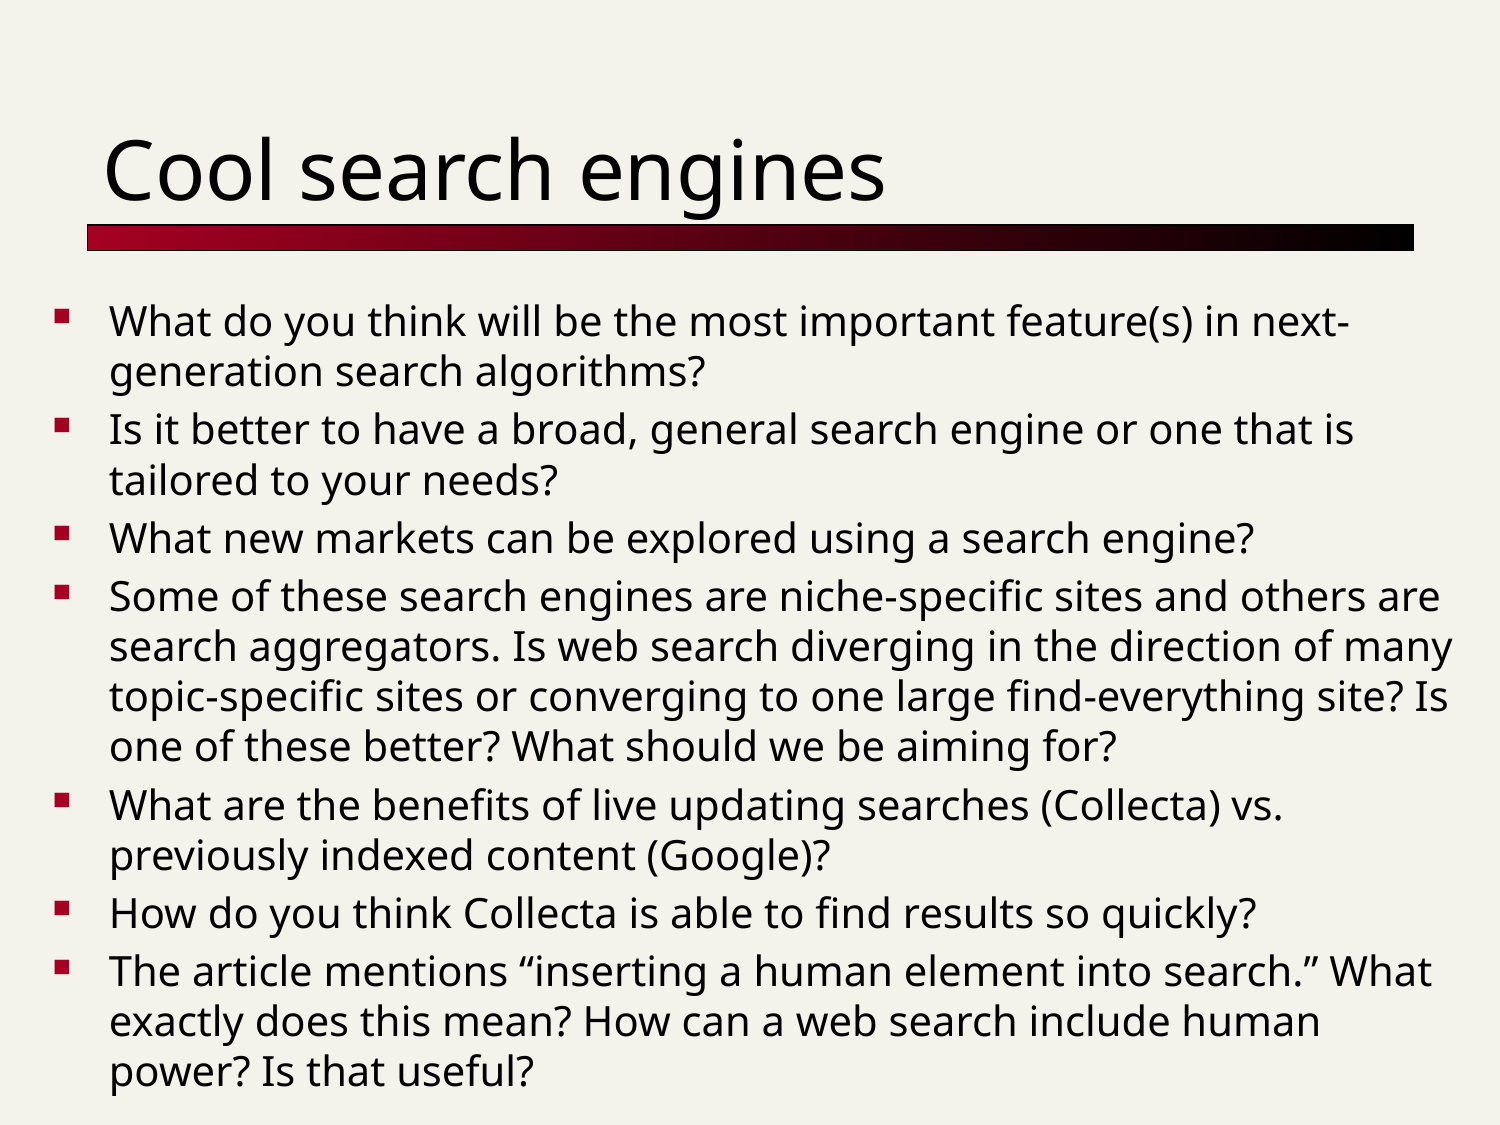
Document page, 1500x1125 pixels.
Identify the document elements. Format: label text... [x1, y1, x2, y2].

title Cool search engines [87, 62, 1413, 226]
list What do you think will be the most important feature(s) in next-generation search algorithms? Is it better to have a broad, general search engine or one that is tailored to your needs? What new markets can be explored using a search engine? Some of these search engines are niche-speciﬁc sites and others are search aggregators. Is web search diverging in the direction of many topic-speciﬁc sites or converging to one large ﬁnd-everything site? Is one of these better? What should we be aiming for? What are the beneﬁts of live updating searches (Collecta) vs. previously indexed content (Google)? How do you think Collecta is able to ﬁnd results so quickly? The article mentions “inserting a human element into search.” What exactly does this mean? How can a web search include human power? Is that useful? [37, 287, 1476, 1088]
